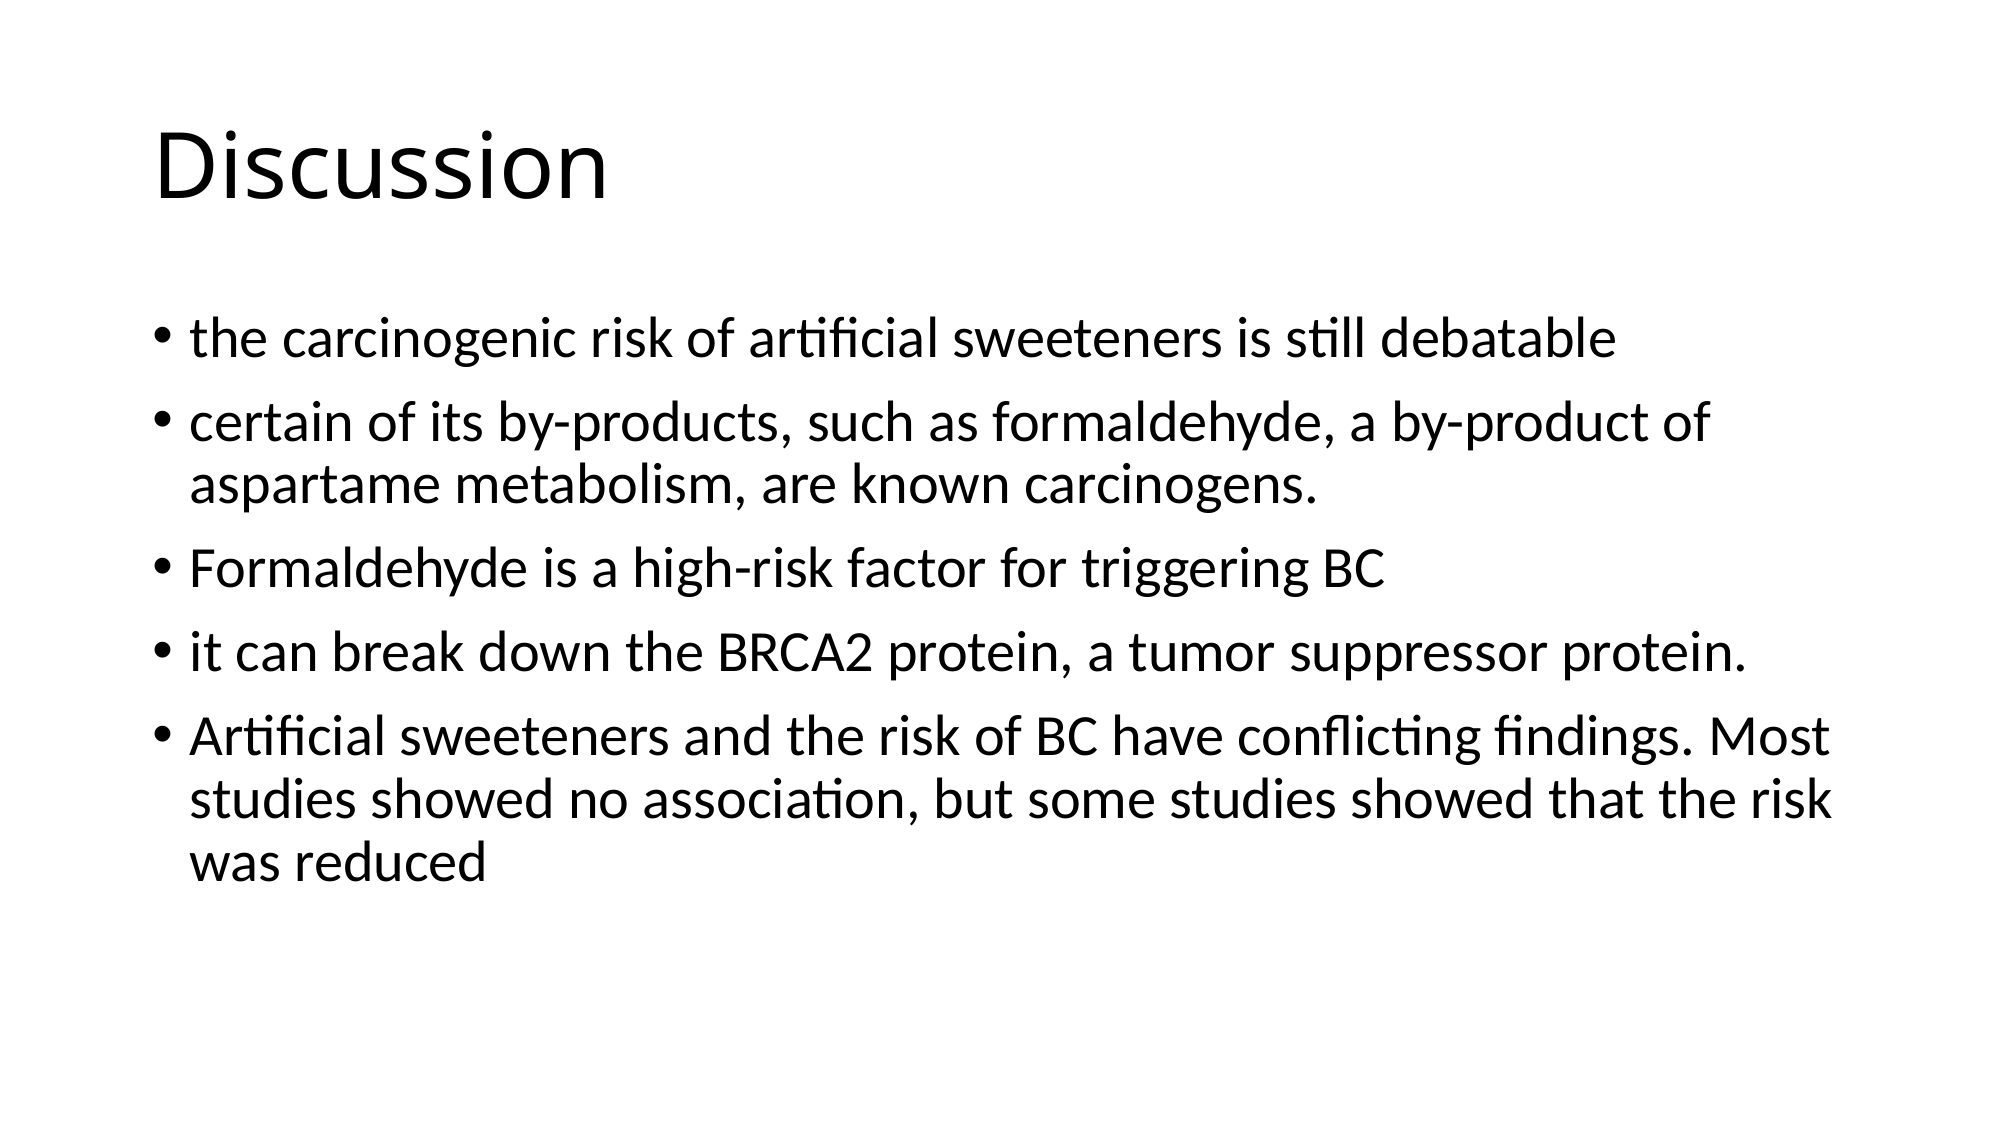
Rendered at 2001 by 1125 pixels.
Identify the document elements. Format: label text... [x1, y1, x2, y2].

list the carcinogenic risk of artificial sweeteners is still debatable certain of its by-products, such as formaldehyde, a by-product of aspartame metabolism, are known carcinogens. Formaldehyde is a high-risk factor for triggering BC it can break down the BRCA2 protein, a tumor suppressor protein. Artificial sweeteners and the risk of BC have conflicting findings. Most studies showed no association, but some studies showed that the risk was reduced [137, 299, 1863, 1014]
title Discussion [137, 59, 1863, 278]
